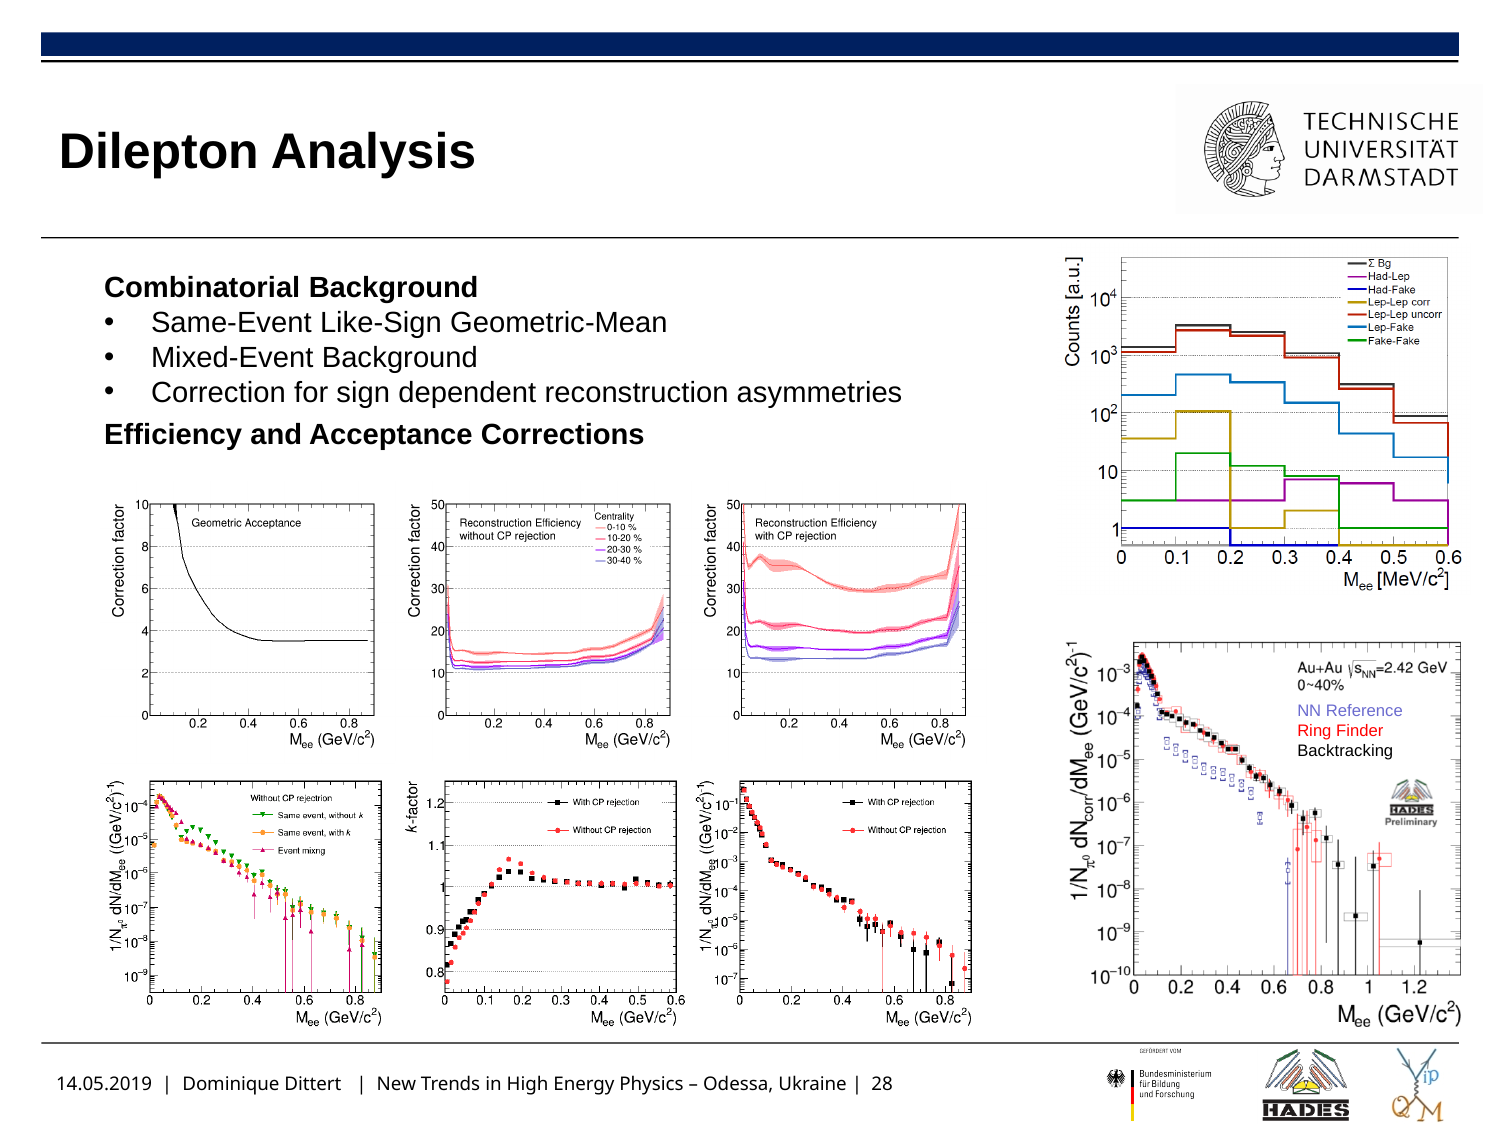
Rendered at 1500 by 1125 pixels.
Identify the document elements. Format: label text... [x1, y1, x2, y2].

picture [1056, 633, 1471, 1035]
text_box Combinatorial Background Same-Event Like-Sign Geometric-Mean Mixed-Event Background Correction for sign dependent reconstruction asymmetries Efficiency and Acceptance Corrections [89, 261, 919, 459]
picture [1175, 84, 1483, 214]
picture [1257, 1046, 1500, 1124]
picture [99, 481, 987, 1038]
picture [1056, 243, 1471, 596]
picture [1092, 1036, 1235, 1125]
title Dilepton Analysis [58, 79, 1149, 218]
